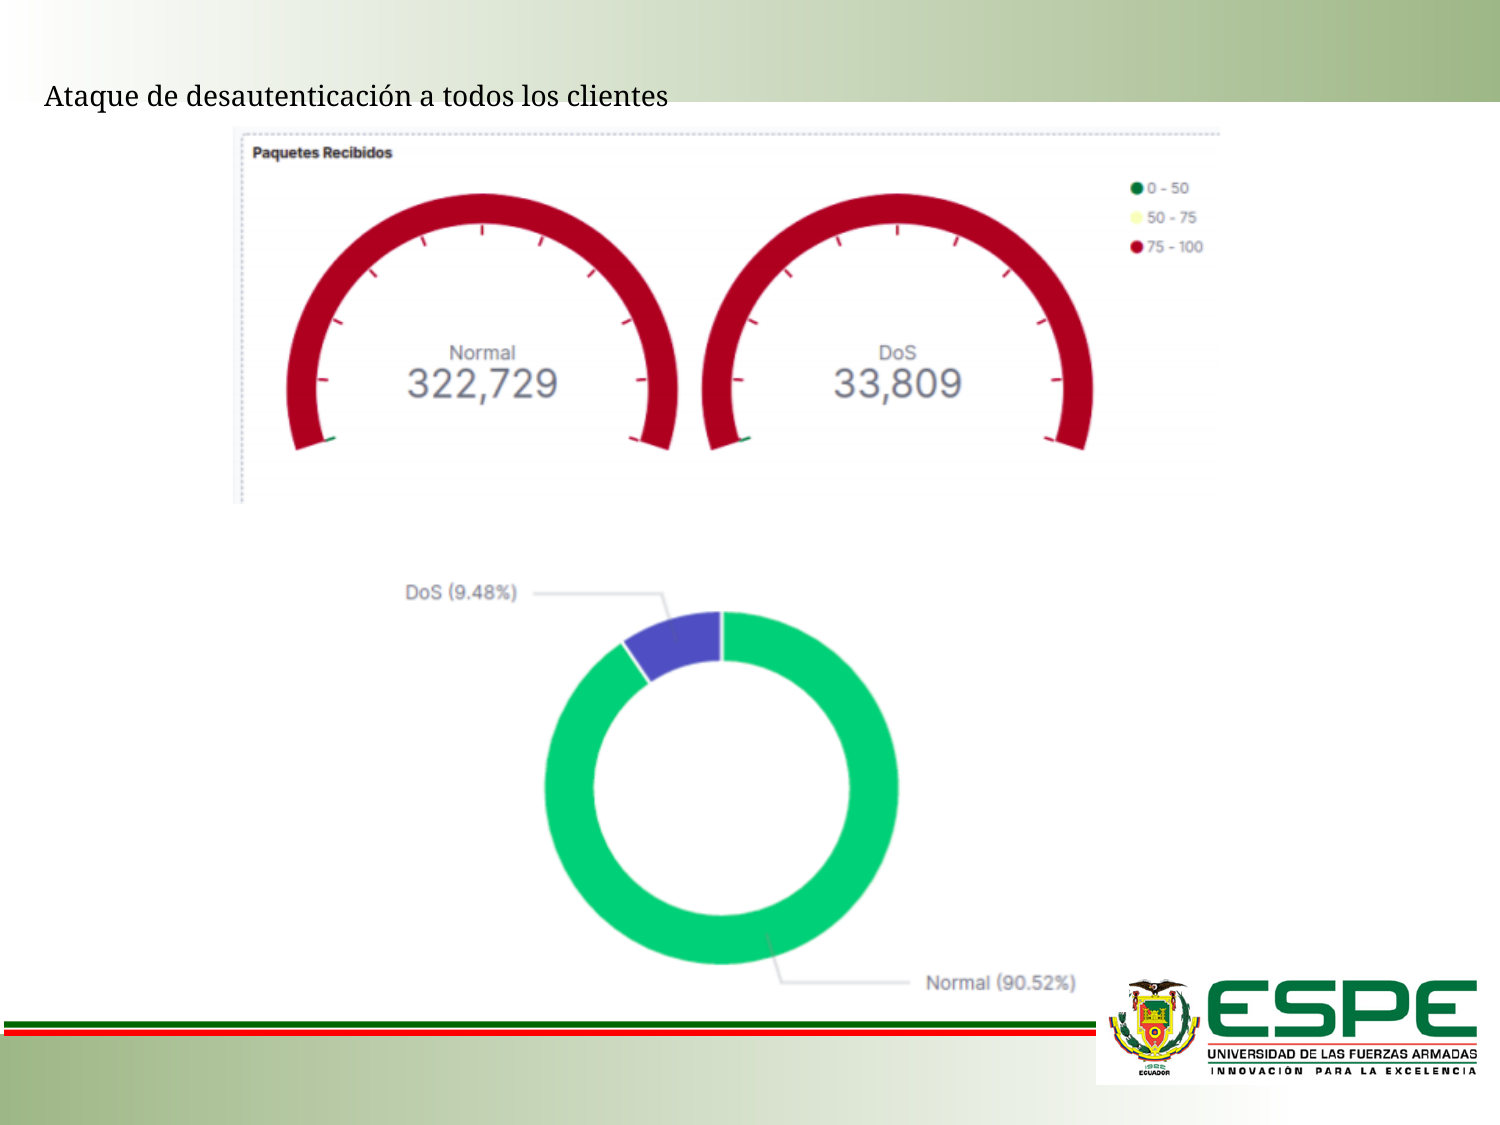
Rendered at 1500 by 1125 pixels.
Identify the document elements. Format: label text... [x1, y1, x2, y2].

picture [277, 538, 1483, 1085]
text_box Ataque de desautenticación a todos los clientes [29, 36, 1258, 120]
picture [213, 125, 1287, 504]
